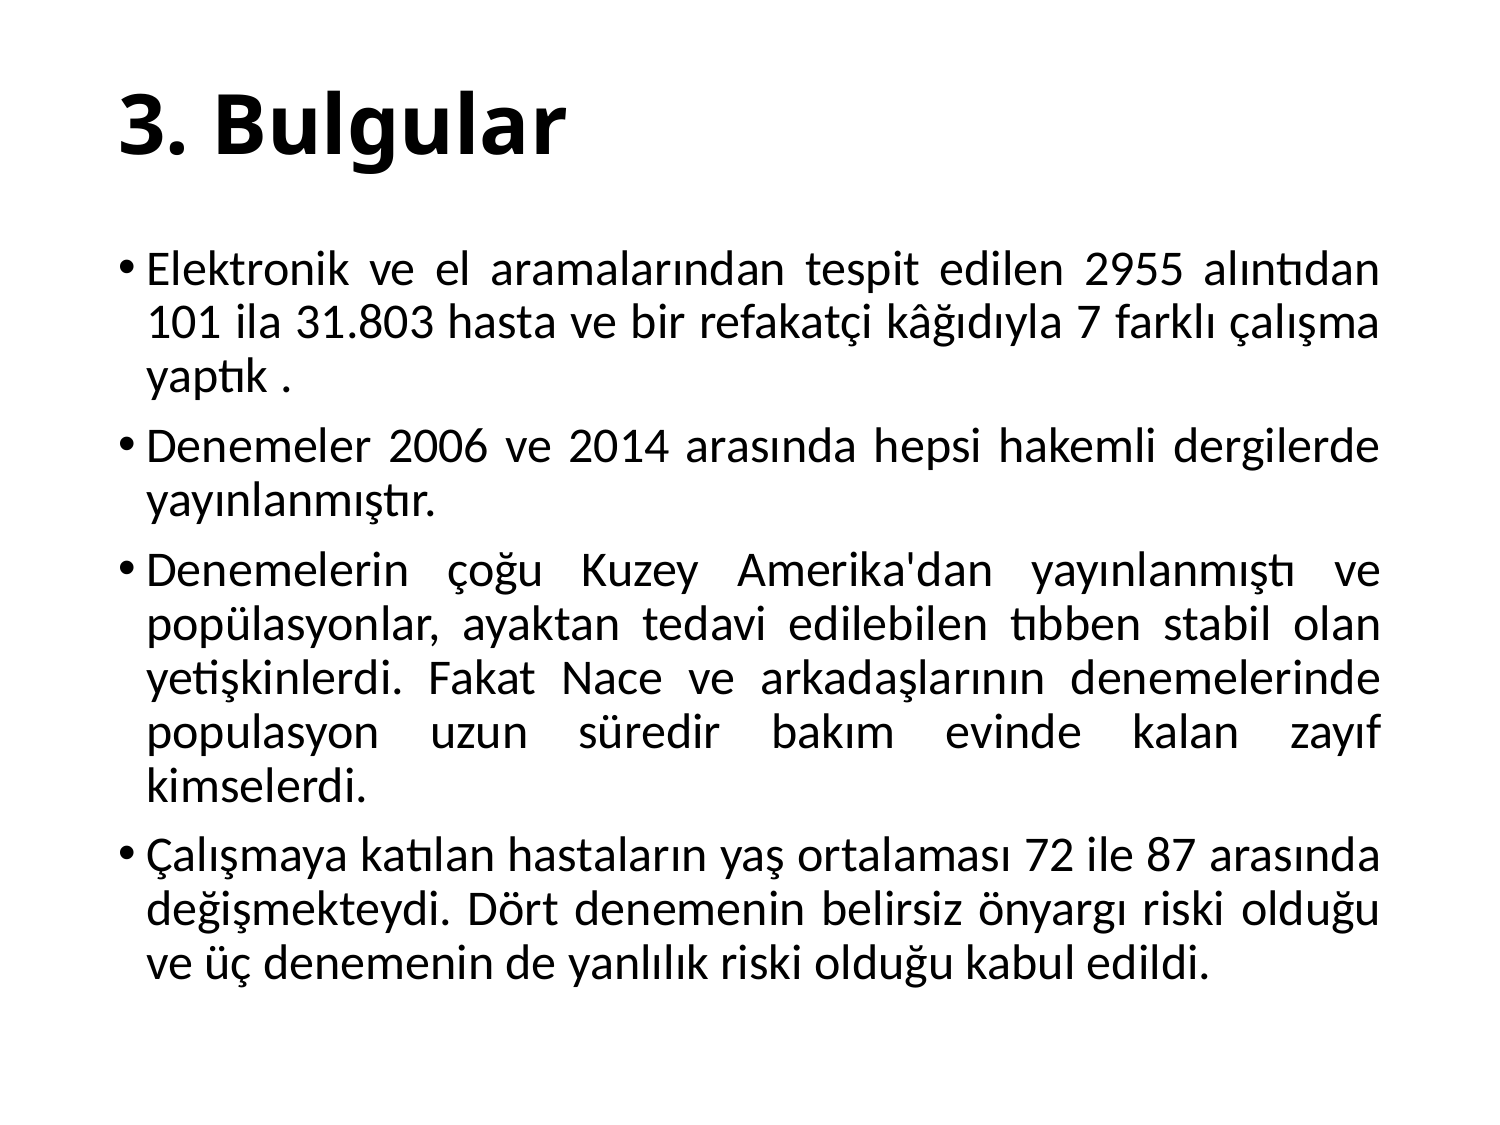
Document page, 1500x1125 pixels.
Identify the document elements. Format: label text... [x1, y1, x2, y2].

list Elektronik ve el aramalarından tespit edilen 2955 alıntıdan 101 ila 31.803 hasta ve bir refakatçi kâğıdıyla 7 farklı çalışma yaptık . Denemeler 2006 ve 2014 arasında hepsi hakemli dergilerde yayınlanmıştır. Denemelerin çoğu Kuzey Amerika'dan yayınlanmıştı ve popülasyonlar, ayaktan tedavi edilebilen tıbben stabil olan yetişkinlerdi. Fakat Nace ve arkadaşlarının denemelerinde populasyon uzun süredir bakım evinde kalan zayıf kimselerdi. Çalışmaya katılan hastaların yaş ortalaması 72 ile 87 arasında değişmekteydi. Dört denemenin belirsiz önyargı riski olduğu ve üç denemenin de yanlılık riski olduğu kabul edildi. [103, 234, 1397, 1014]
title 3. Bulgular [103, 59, 1397, 234]
